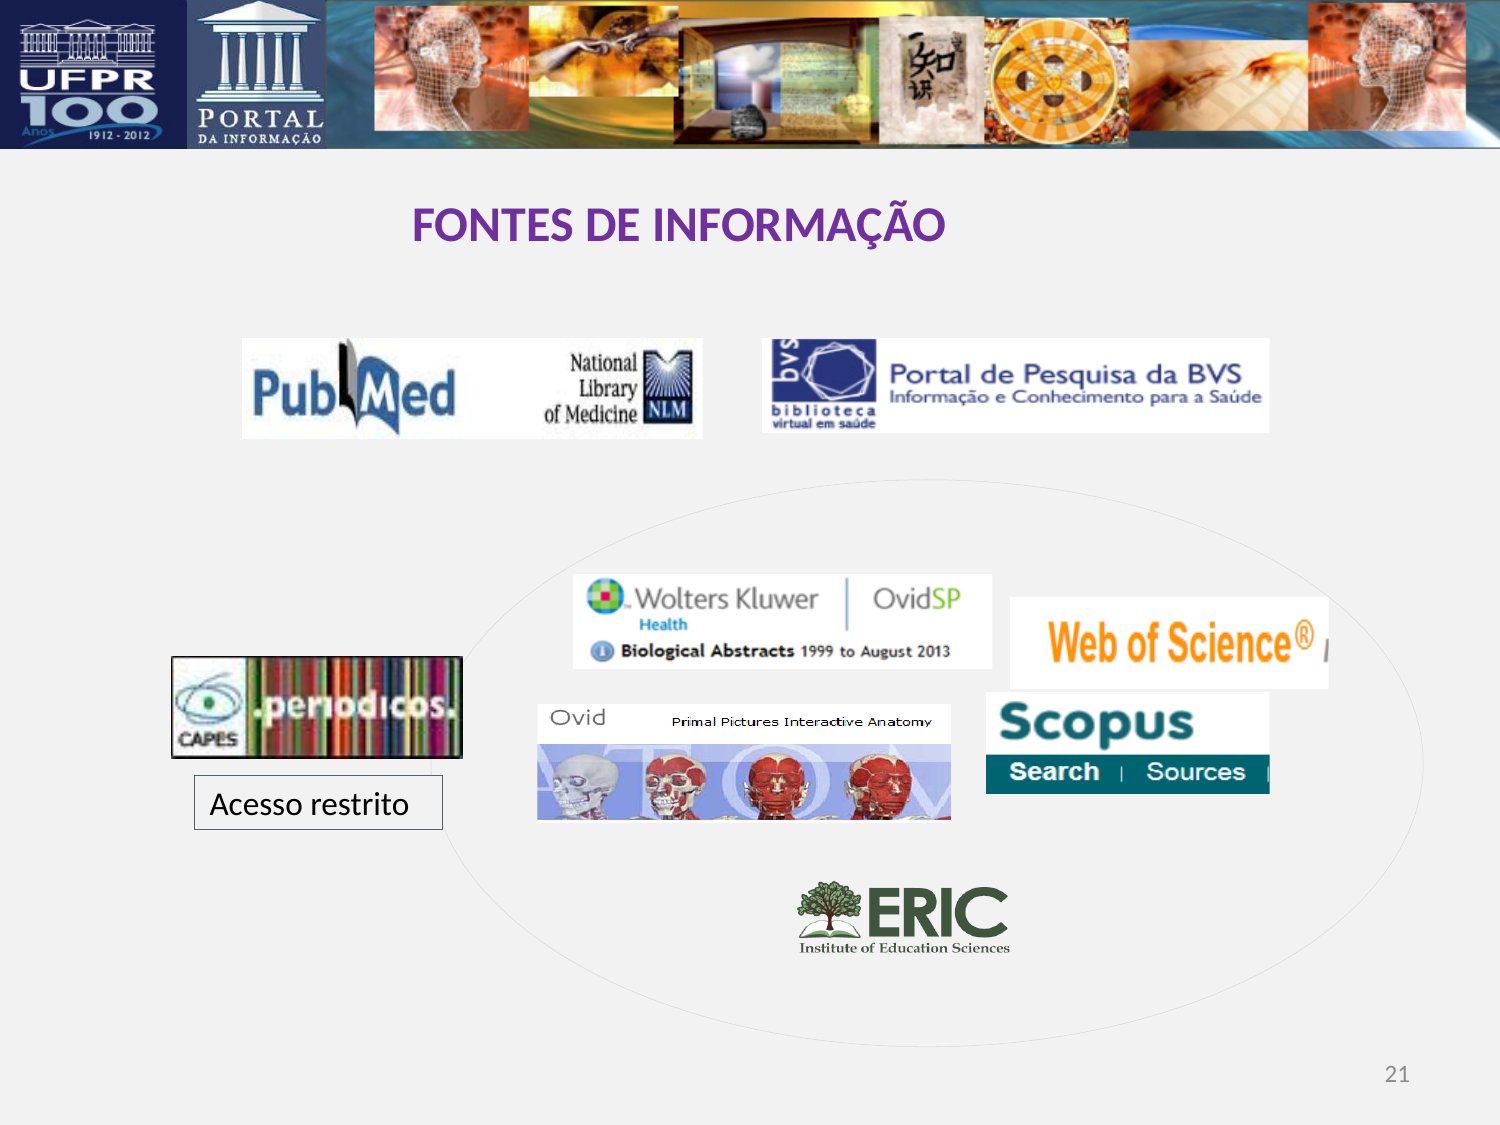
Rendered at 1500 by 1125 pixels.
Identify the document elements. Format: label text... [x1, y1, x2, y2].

picture [1009, 597, 1330, 689]
text_box [428, 477, 1426, 1049]
picture [537, 703, 952, 823]
picture [170, 656, 463, 759]
slide_number 21 [1074, 1042, 1425, 1103]
picture [985, 692, 1270, 795]
picture [572, 573, 993, 669]
picture [761, 337, 1270, 433]
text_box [0, 0, 1500, 150]
picture [241, 337, 703, 440]
text_box Acesso restrito [194, 775, 443, 830]
picture [796, 881, 1010, 953]
text_box FONTES DE INFORMAÇÃO [395, 184, 975, 260]
